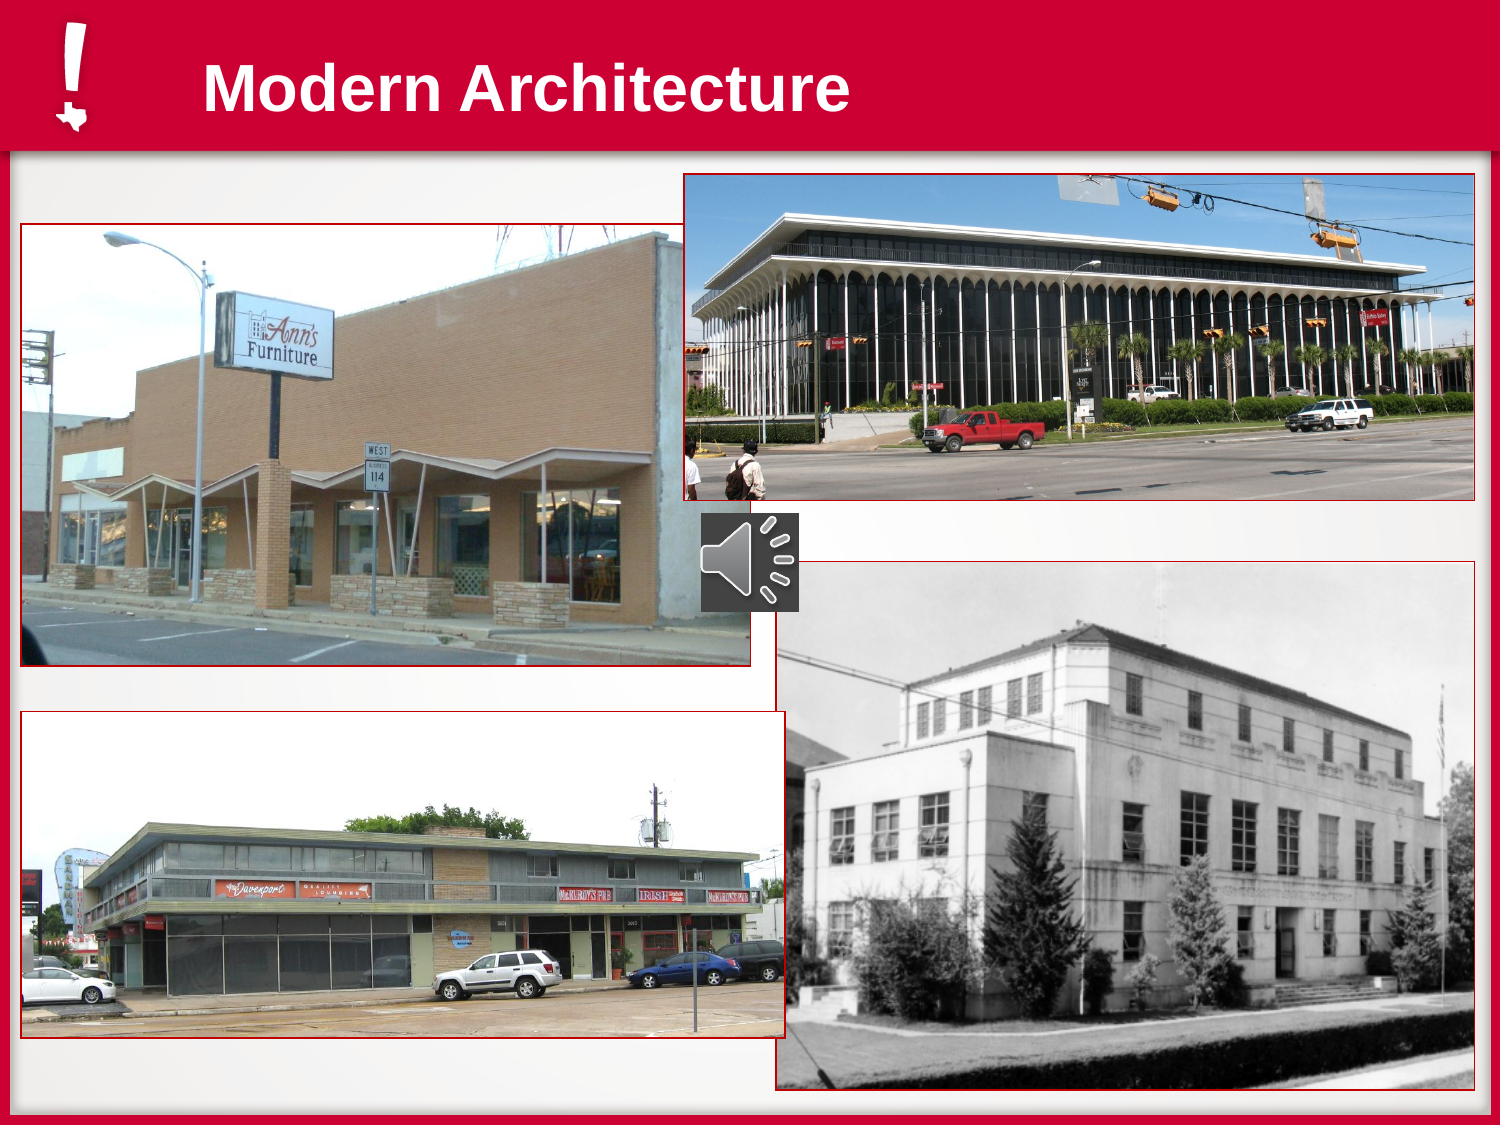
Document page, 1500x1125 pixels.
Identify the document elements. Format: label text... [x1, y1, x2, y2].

picture [0, 0, 1500, 1125]
text_box Modern Architecture [187, 37, 1425, 150]
